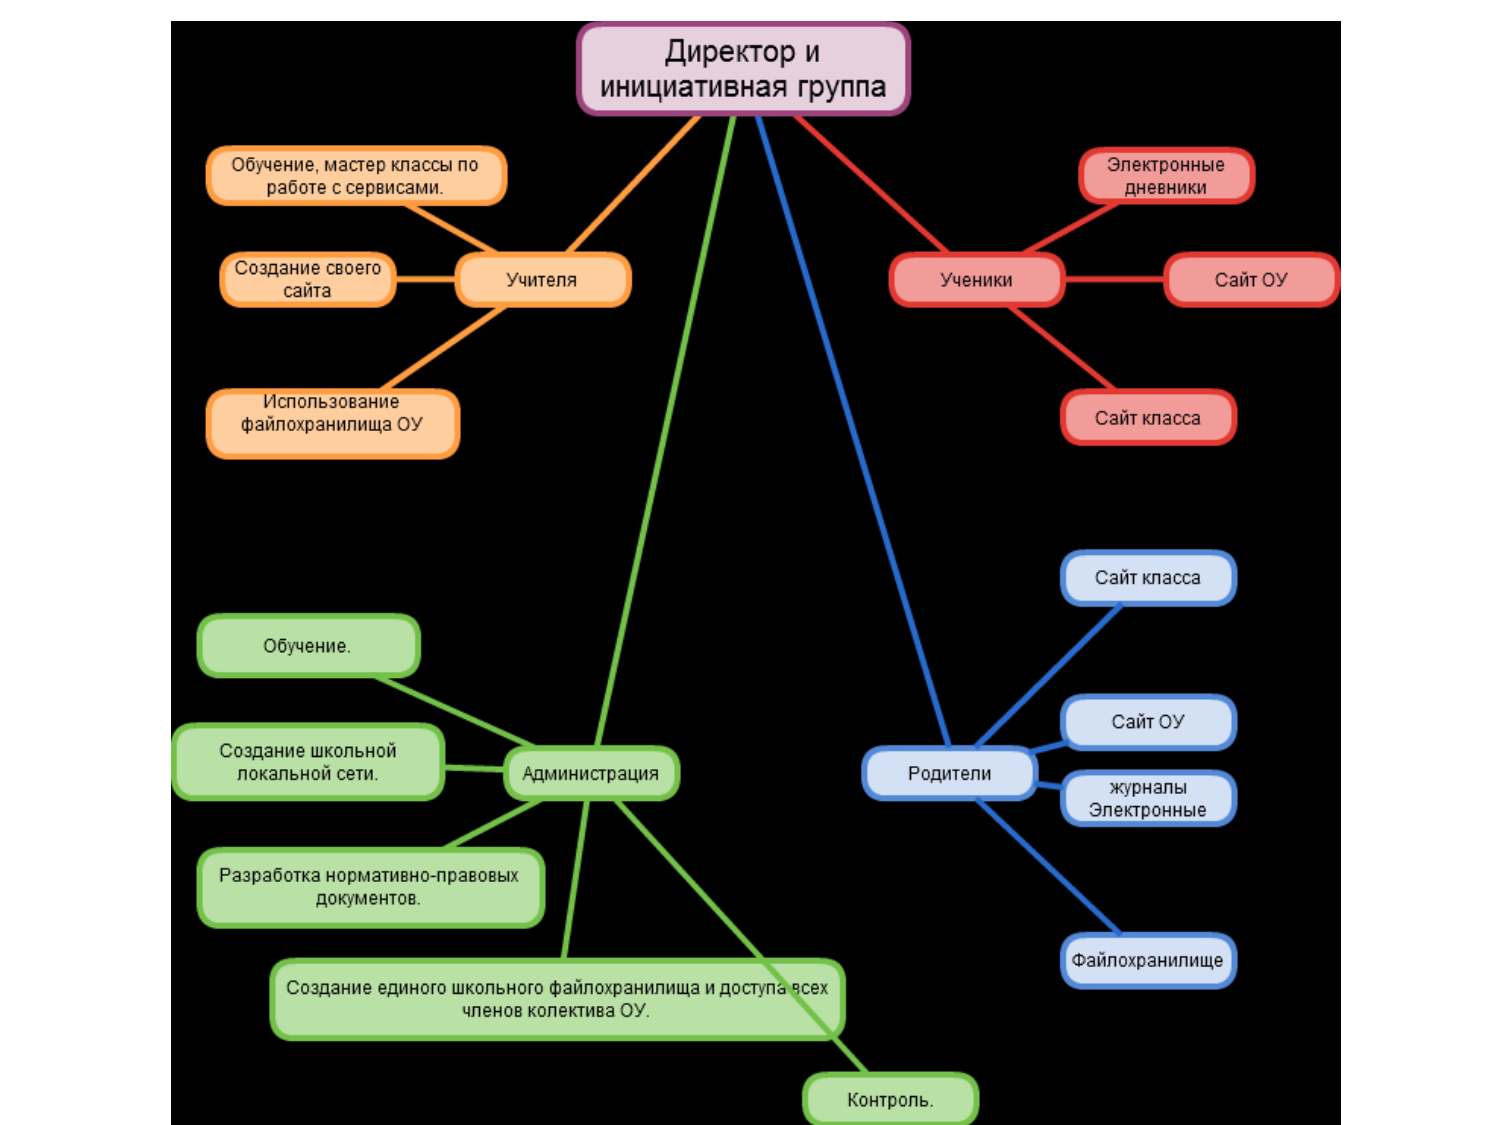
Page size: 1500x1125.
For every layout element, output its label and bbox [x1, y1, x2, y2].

list [170, 21, 1341, 1125]
